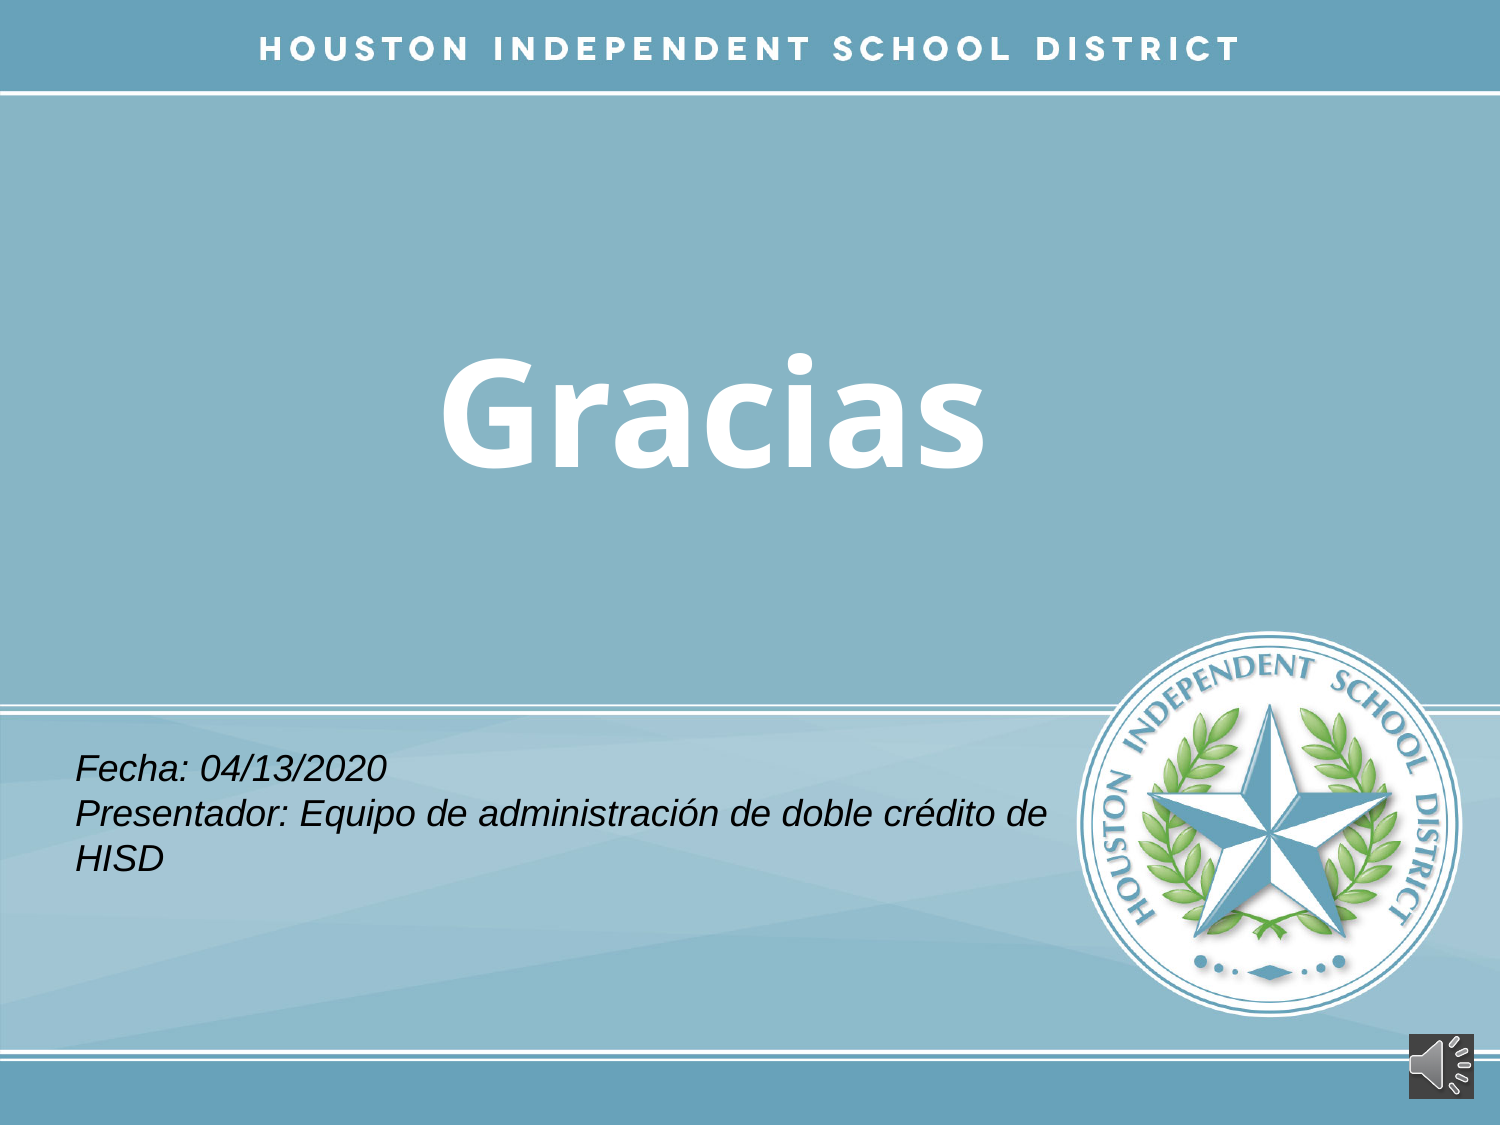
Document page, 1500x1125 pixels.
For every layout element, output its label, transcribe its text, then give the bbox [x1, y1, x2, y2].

title Gracias [75, 144, 1350, 701]
picture [0, 0, 1500, 1125]
text_box Fecha: 04/13/2020 Presentador: Equipo de administración de doble crédito de HISD [75, 743, 1079, 985]
